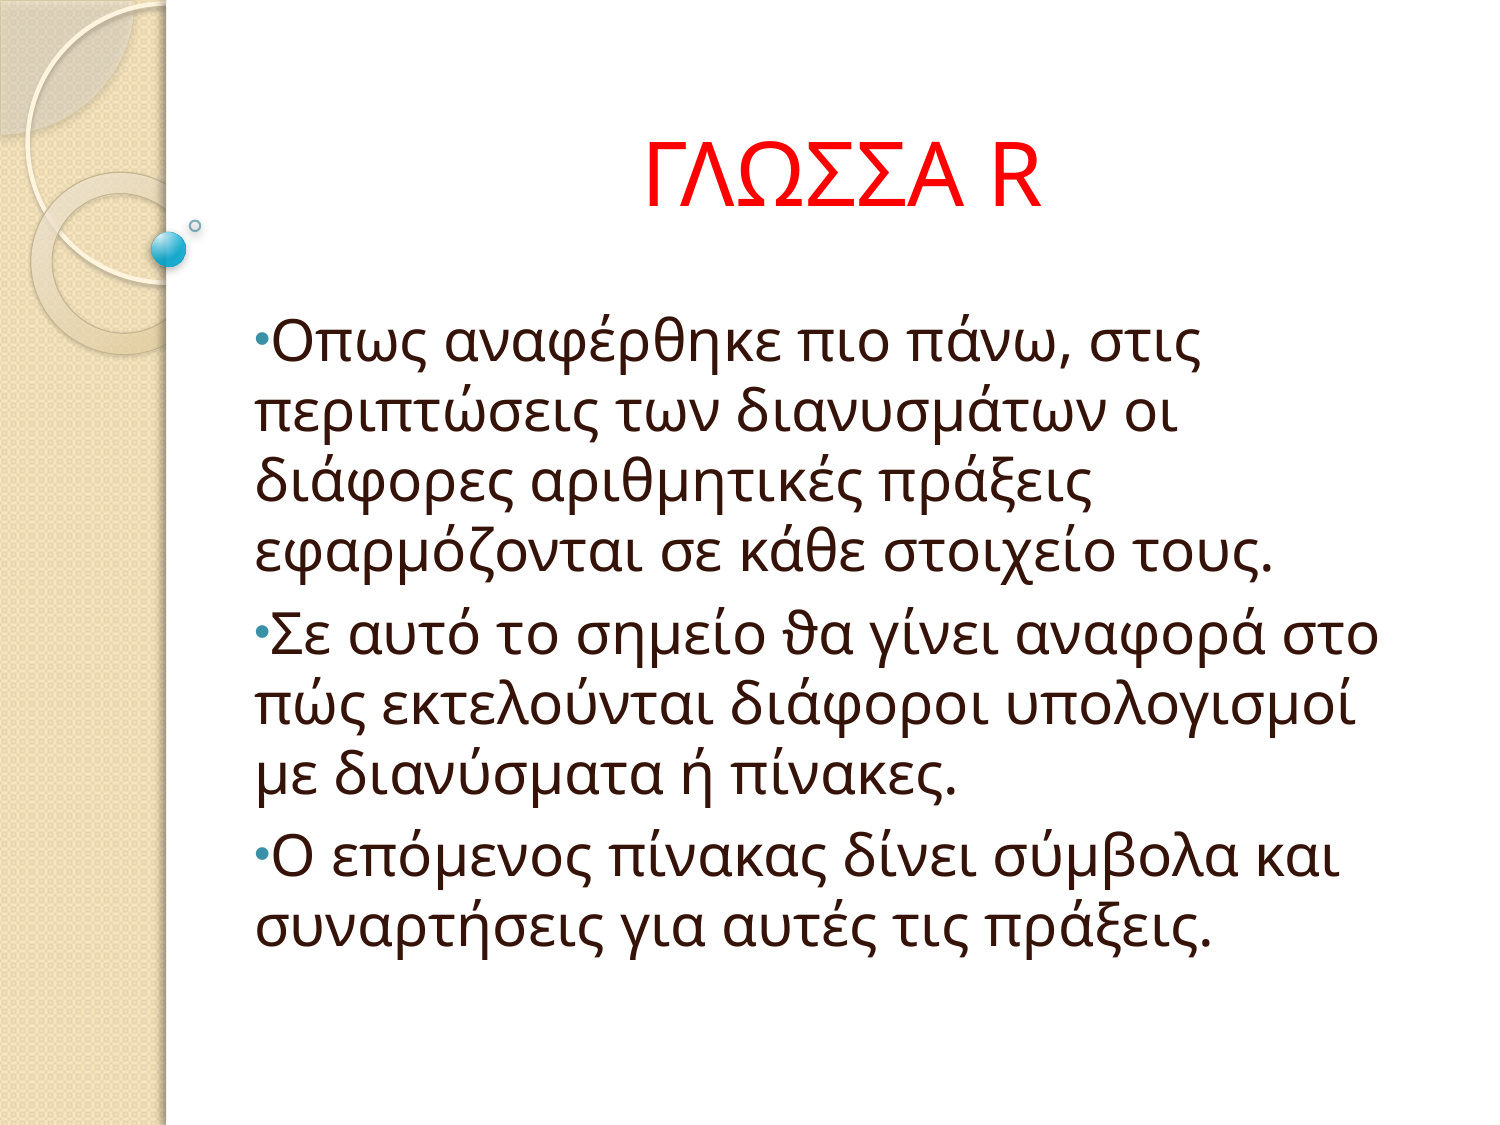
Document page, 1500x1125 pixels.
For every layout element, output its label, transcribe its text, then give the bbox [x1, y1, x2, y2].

subtitle Οπως αναφέρθηκε πιο πάνω, στις περιπτώσεις των διανυσµάτων οι διάφορες αριθµητικές πράξεις εφαρµόζονται σε κάθε στοιχείο τους. Σε αυτό το σηµείο ϑα γίνει αναφορά στο πώς εκτελούνται διάφοροι υπολογισµοί µε διανύσµατα ή πίνακες. Ο επόµενος πίνακας δίνει σύµβολα και συναρτήσεις για αυτές τις πράξεις. [234, 303, 1450, 1047]
title ΓΛΩΣΣΑ R [234, 59, 1450, 232]
